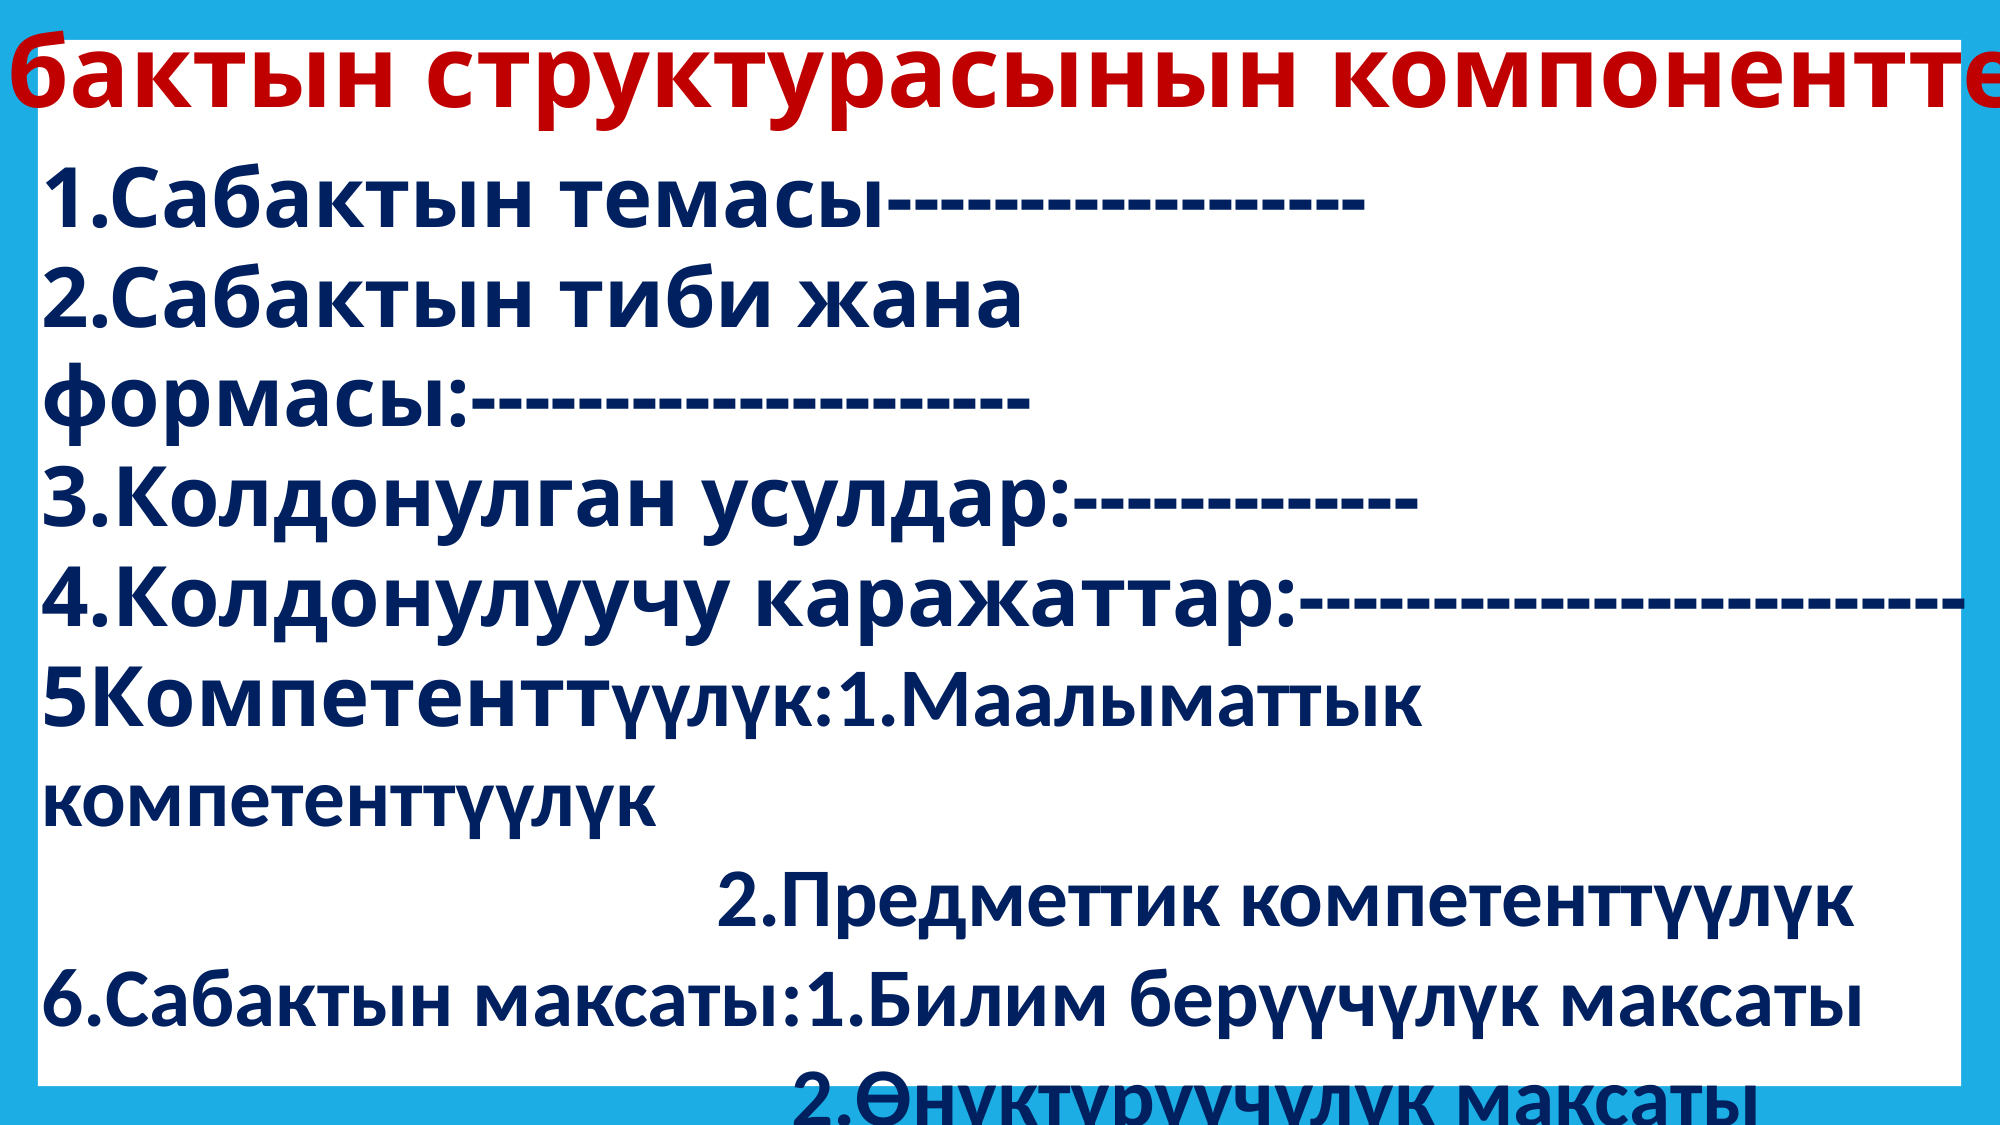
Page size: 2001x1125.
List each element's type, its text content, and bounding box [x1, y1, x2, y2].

text_box 1.Сабактын темасы------------------ 2.Сабактын тиби жана формасы:--------------------- 3.Колдонулган усулдар:------------- 4.Колдонулуучу каражаттар:------------------------- 5Компетенттүүлүк:1.Маалыматтык компетенттүүлүк 2.Предметтик компетенттүүлүк 6.Сабактын максаты:1.Билим берүүчүлүк максаты 2.Өнүктүрүүчүлүк максаты 3.Тарбия берүүчүлүк [26, 136, 2000, 1125]
text_box Сабактын структурасынын компоненттери: [0, 0, 2000, 135]
